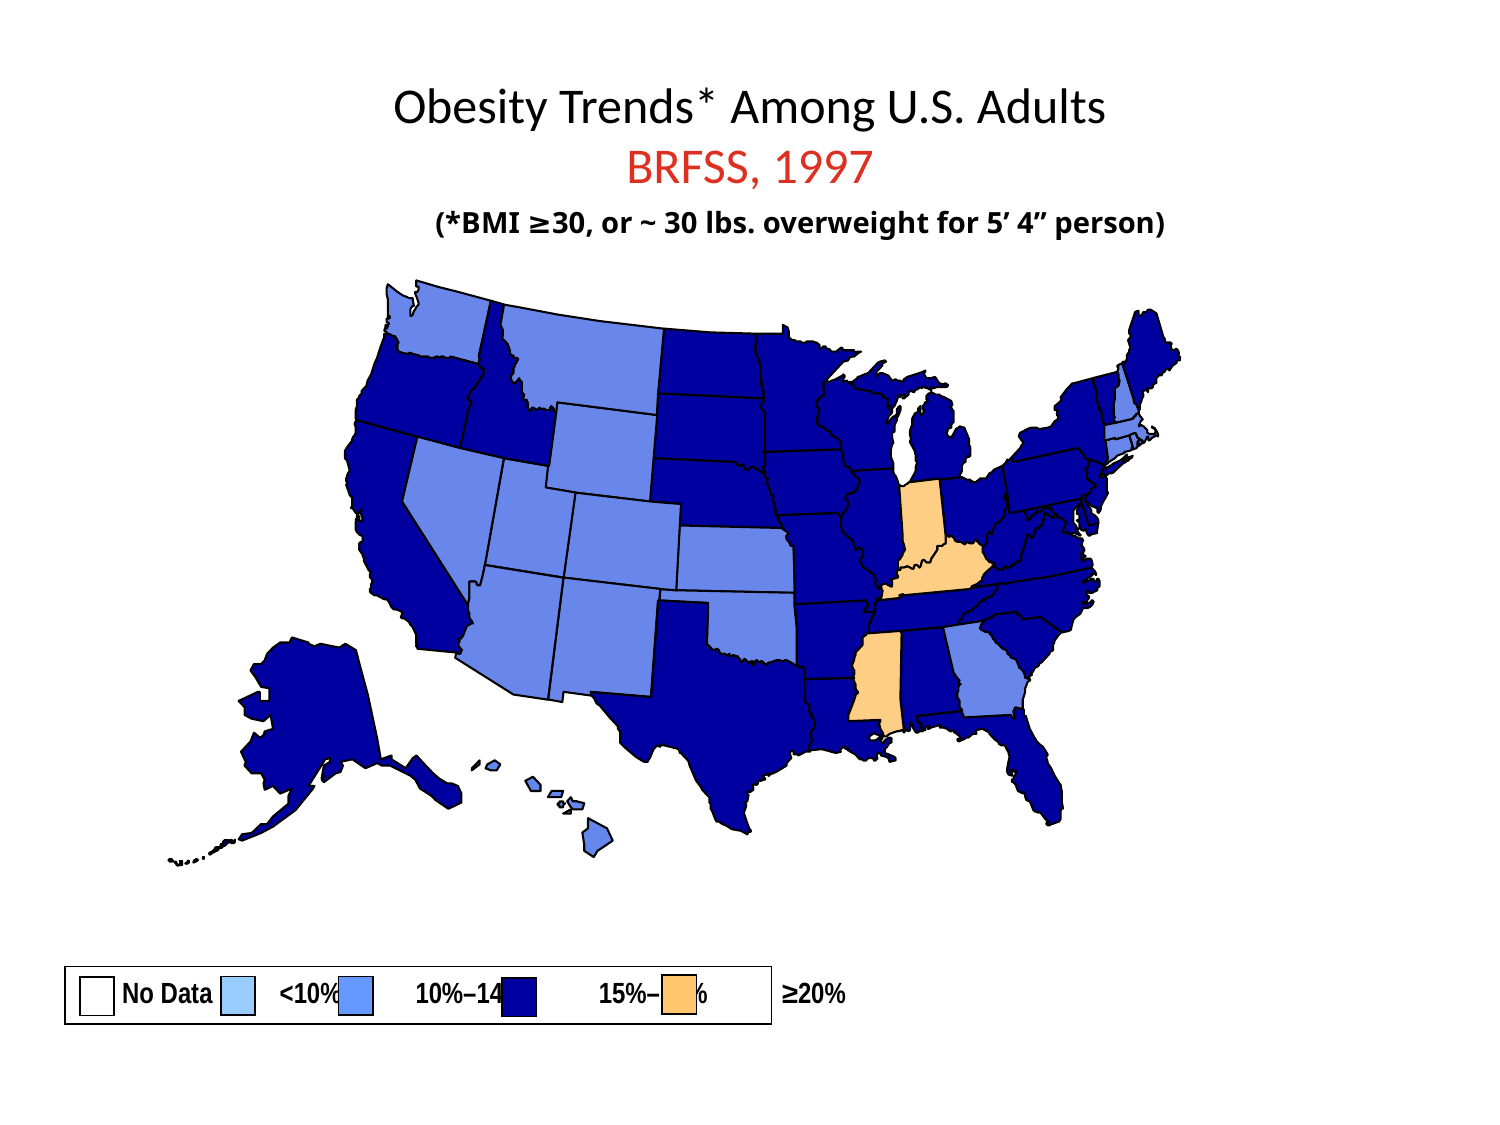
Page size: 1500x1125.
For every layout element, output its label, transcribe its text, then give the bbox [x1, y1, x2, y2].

text_box [999, 568, 1100, 633]
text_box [471, 760, 613, 858]
text_box [999, 493, 1054, 569]
text_box [486, 459, 576, 577]
text_box [651, 458, 781, 527]
text_box [345, 421, 472, 636]
text_box [762, 450, 843, 516]
text_box (*BMI ≥30, or ~ 30 lbs. overweight for 5’ 4” person) [420, 196, 1181, 247]
text_box [794, 601, 843, 679]
text_box [460, 300, 557, 466]
text_box [999, 512, 1093, 584]
text_box [987, 466, 1006, 521]
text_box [848, 478, 995, 737]
text_box [355, 333, 483, 447]
text_box [659, 328, 763, 398]
title Obesity Trends* Among U.S. Adults BRFSS, 1997 [0, 39, 1500, 228]
text_box [500, 304, 665, 416]
text_box [1122, 309, 1181, 410]
text_box [1080, 495, 1099, 526]
text_box [677, 525, 794, 592]
text_box [1104, 413, 1159, 443]
text_box [660, 590, 797, 665]
text_box [564, 492, 682, 591]
text_box [817, 374, 843, 454]
text_box [549, 577, 661, 703]
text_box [168, 637, 462, 866]
text_box [546, 403, 658, 501]
text_box [1129, 432, 1144, 450]
text_box [1024, 498, 1099, 536]
text_box [999, 611, 1062, 678]
text_box [1092, 371, 1119, 425]
text_box [462, 565, 564, 700]
text_box [1105, 436, 1132, 464]
text_box [804, 678, 896, 762]
text_box [64, 966, 772, 1025]
text_box No Data <10% 10%–14% 15%–19% ≥20% [772, 966, 1295, 1017]
text_box [997, 708, 1063, 826]
text_box [999, 644, 1030, 719]
text_box [755, 324, 862, 452]
text_box [384, 280, 490, 363]
text_box [1113, 363, 1139, 423]
text_box [1002, 448, 1096, 513]
text_box [654, 393, 765, 473]
text_box [1085, 459, 1109, 513]
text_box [848, 360, 971, 477]
text_box [402, 436, 504, 606]
text_box [1012, 378, 1133, 477]
text_box [775, 512, 843, 604]
text_box [590, 600, 814, 835]
